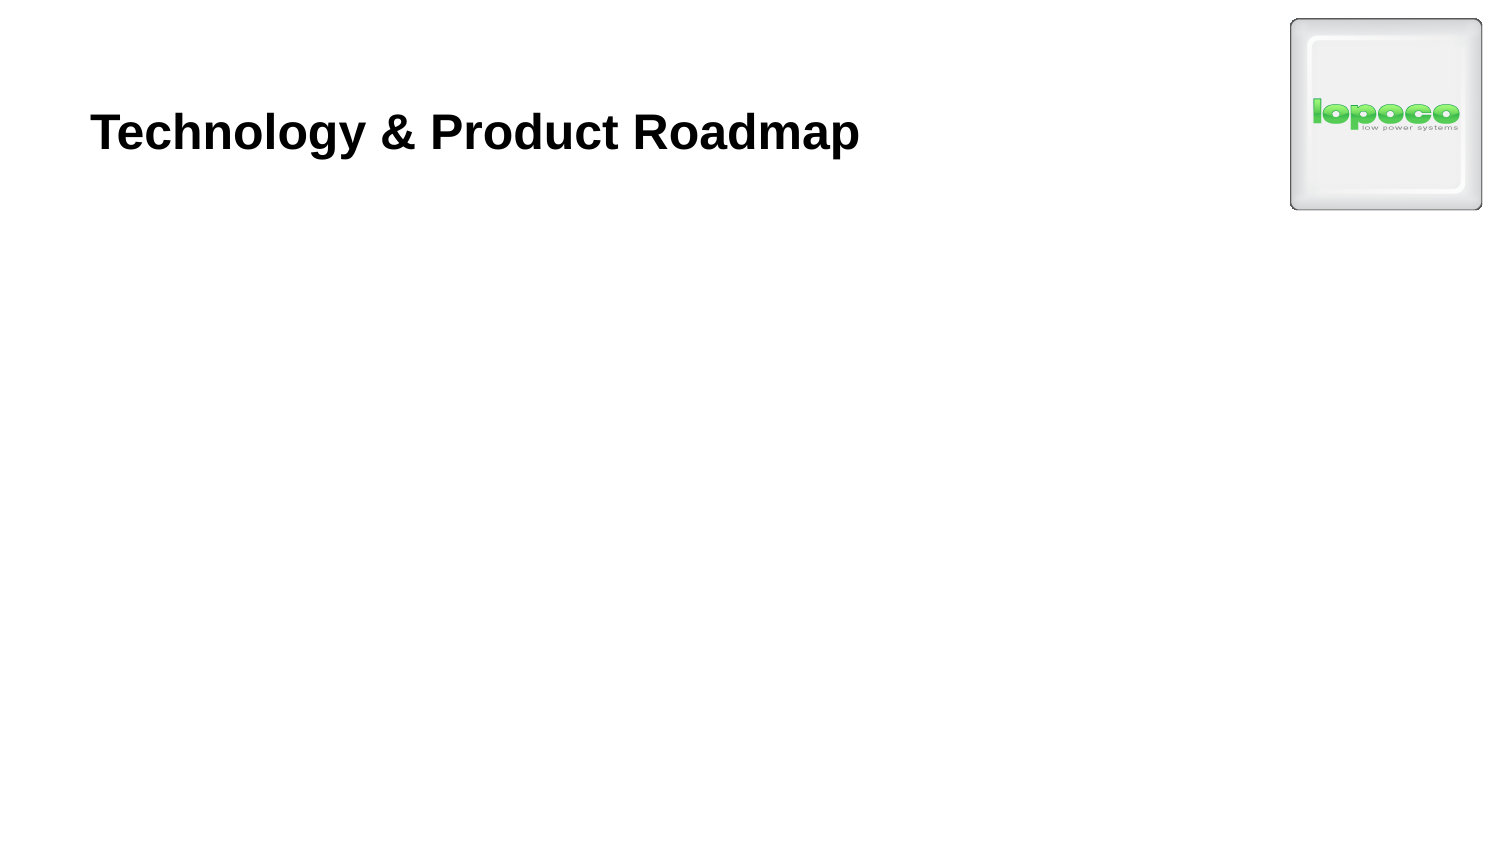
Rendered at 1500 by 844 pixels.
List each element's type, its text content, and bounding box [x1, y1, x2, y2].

picture [1289, 17, 1483, 211]
title Technology & Product Roadmap [75, 33, 1284, 175]
